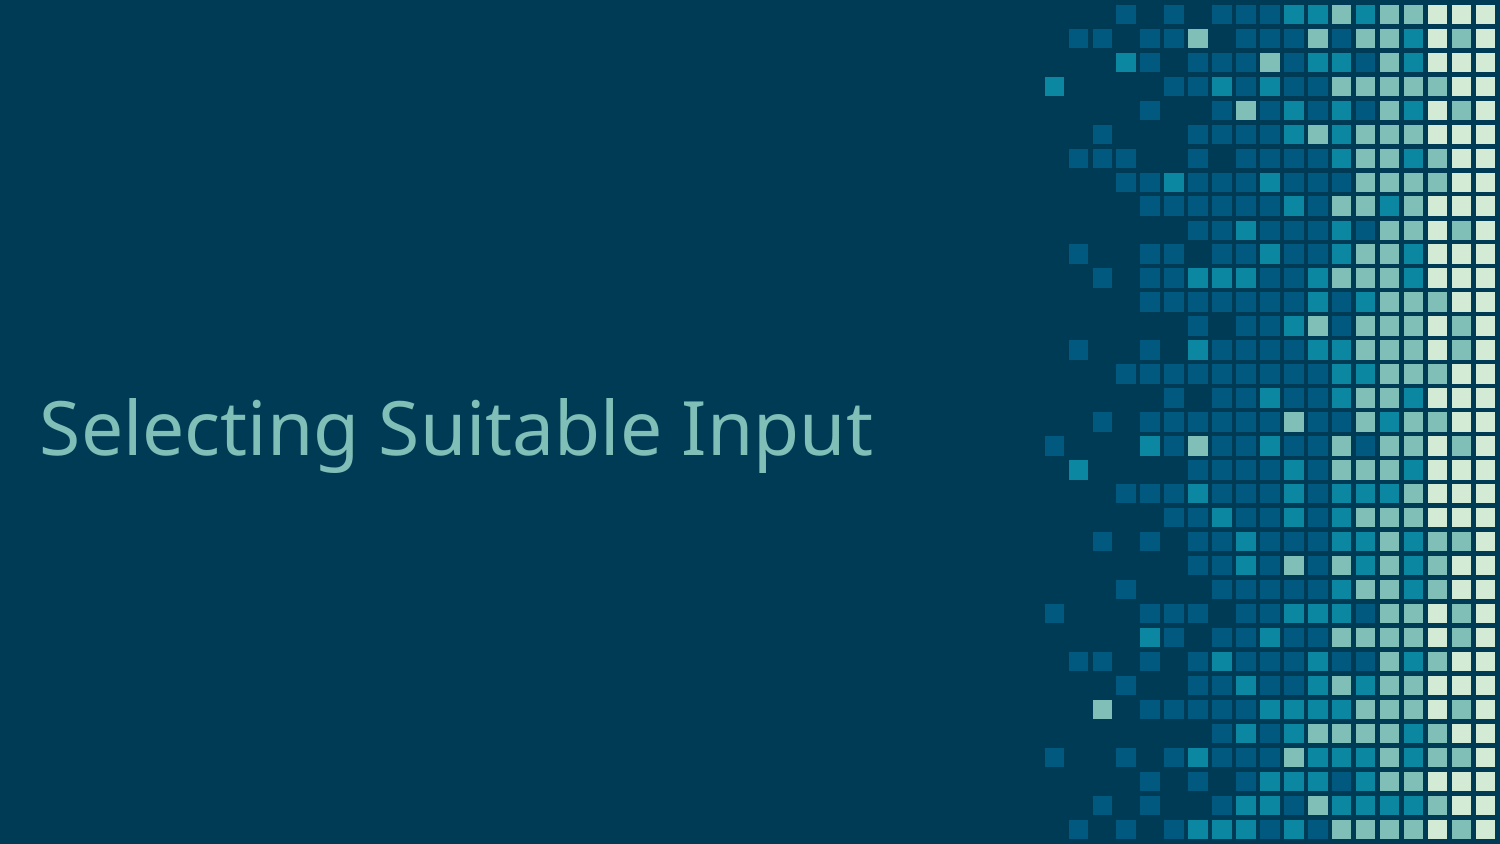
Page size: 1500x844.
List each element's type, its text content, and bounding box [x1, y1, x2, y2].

title Selecting Suitable Input [24, 365, 911, 557]
